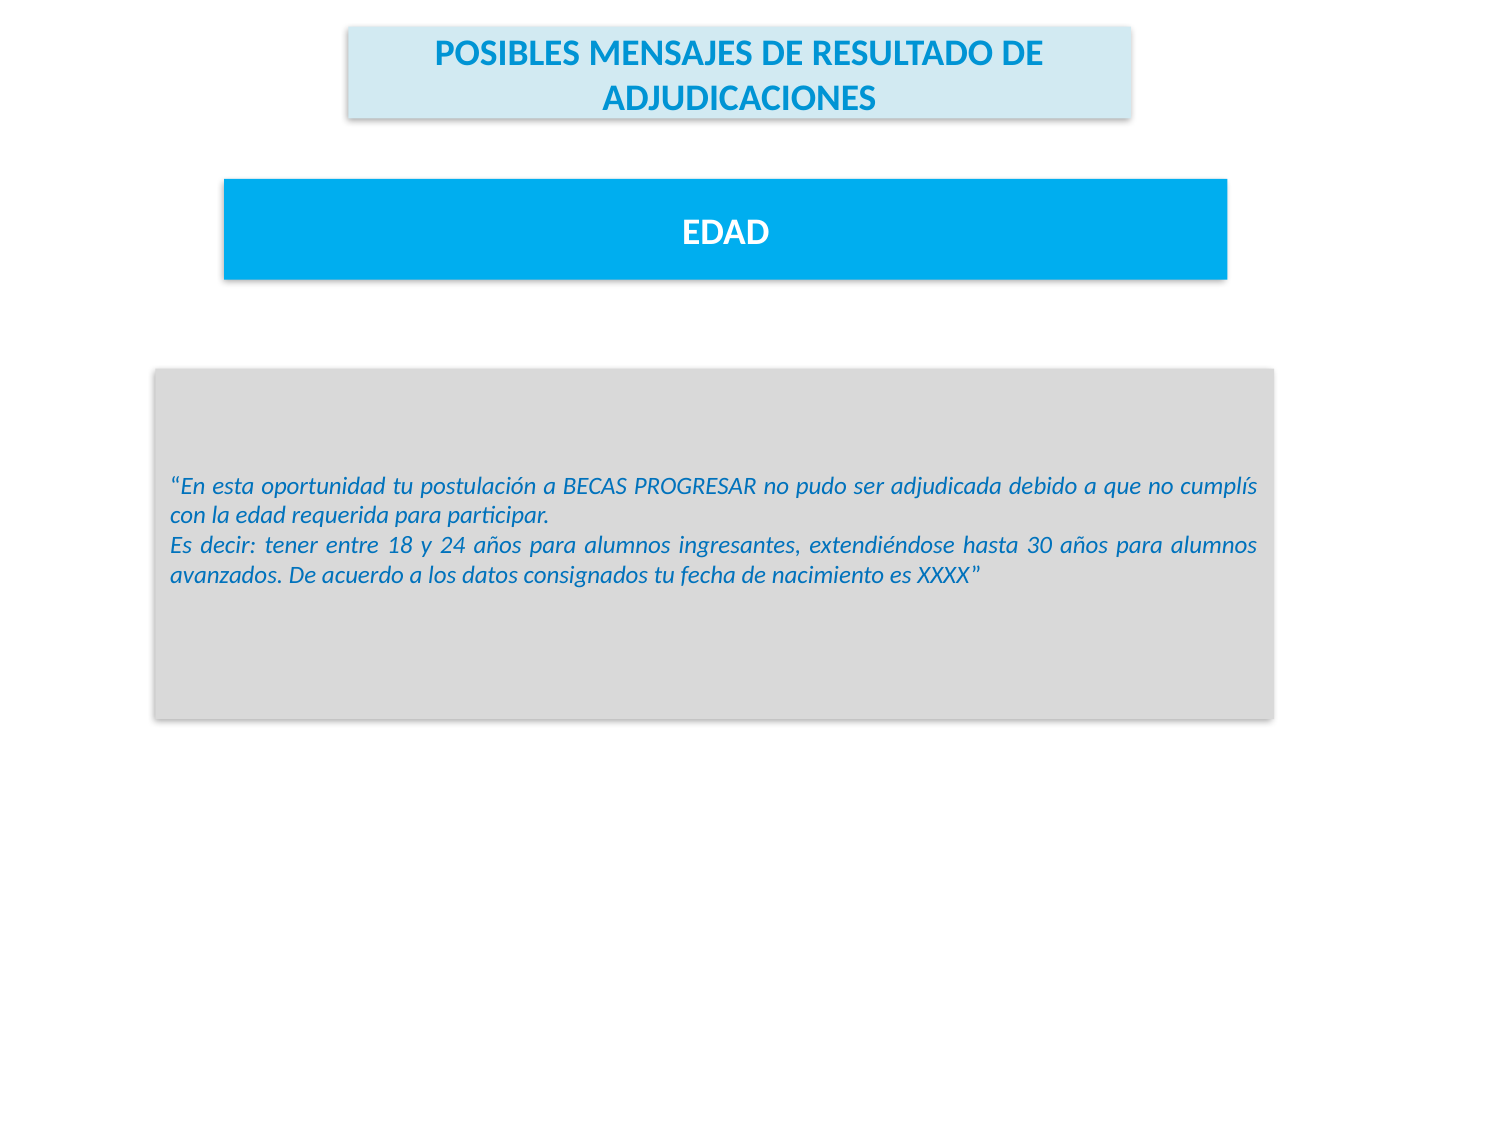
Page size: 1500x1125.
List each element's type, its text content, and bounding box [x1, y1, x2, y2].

text_box EDAD [223, 178, 1228, 280]
text_box “En esta oportunidad tu postulación a BECAS PROGRESAR no pudo ser adjudicada debido a que no cumplís con la edad requerida para participar. Es decir: tener entre 18 y 24 años para alumnos ingresantes, extendiéndose hasta 30 años para alumnos avanzados. De acuerdo a los datos consignados tu fecha de nacimiento es XXXX” [155, 368, 1275, 720]
text_box POSIBLES MENSAJES DE RESULTADO DE ADJUDICACIONES [348, 26, 1132, 119]
